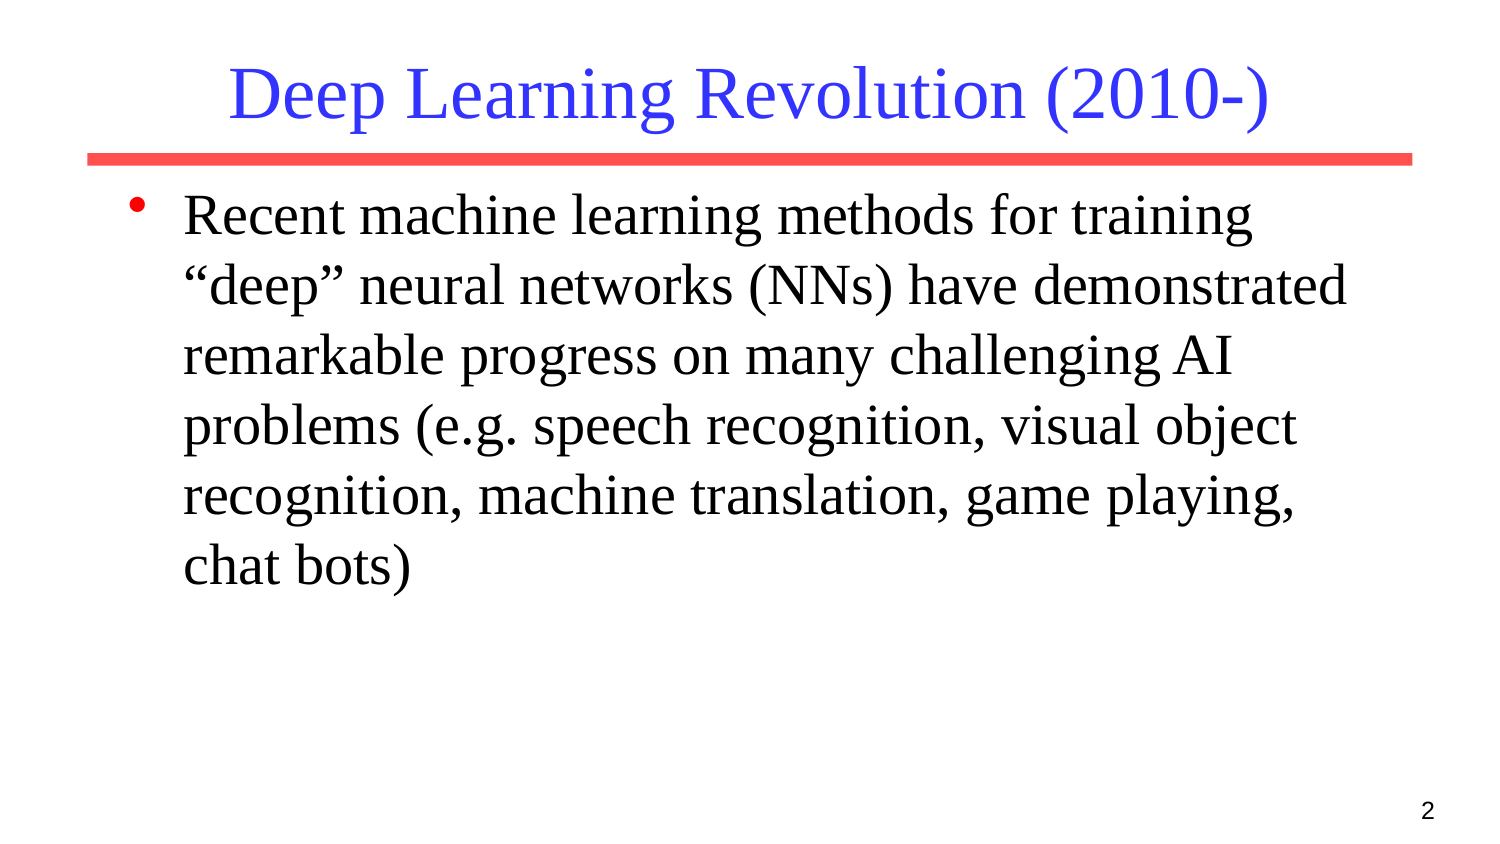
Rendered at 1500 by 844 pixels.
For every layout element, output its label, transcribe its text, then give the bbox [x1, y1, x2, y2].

title Deep Learning Revolution (2010-) [112, 27, 1388, 151]
list Recent machine learning methods for training “deep” neural networks (NNs) have demonstrated remarkable progress on many challenging AI problems (e.g. speech recognition, visual object recognition, machine translation, game playing, chat bots) [112, 168, 1388, 746]
slide_number 2 [1137, 787, 1451, 844]
